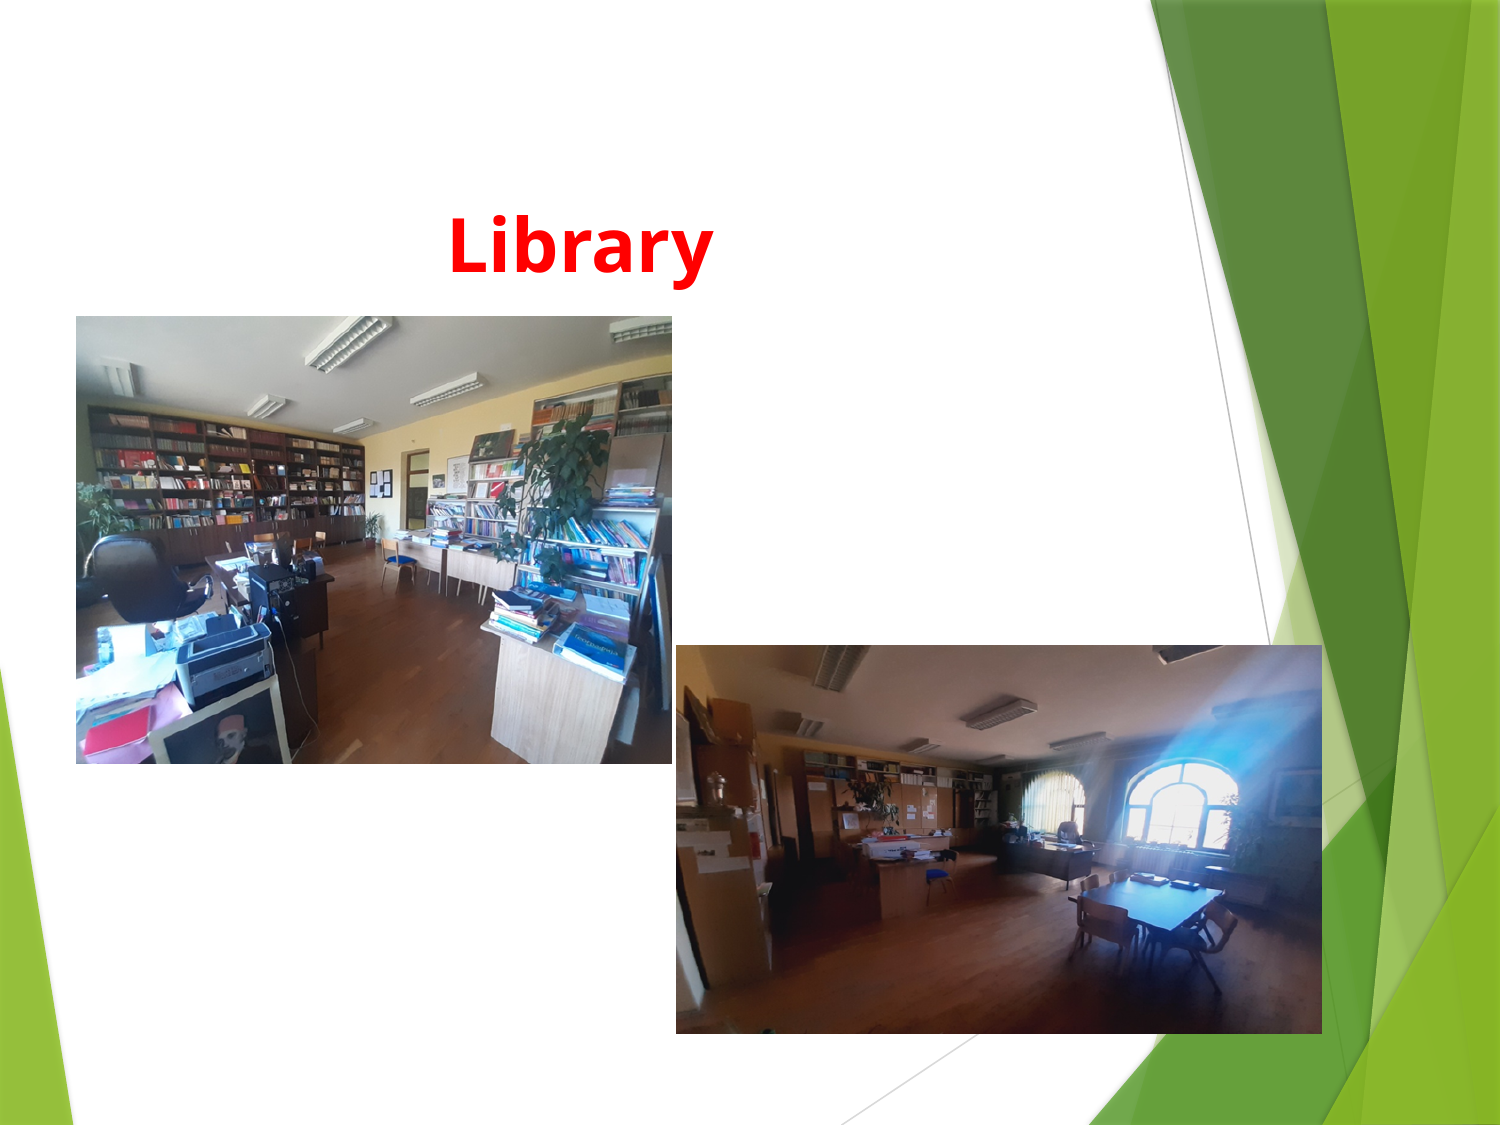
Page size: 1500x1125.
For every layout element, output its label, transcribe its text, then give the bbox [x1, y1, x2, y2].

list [76, 316, 673, 764]
title Library [99, 99, 1142, 317]
picture [676, 644, 1323, 1035]
